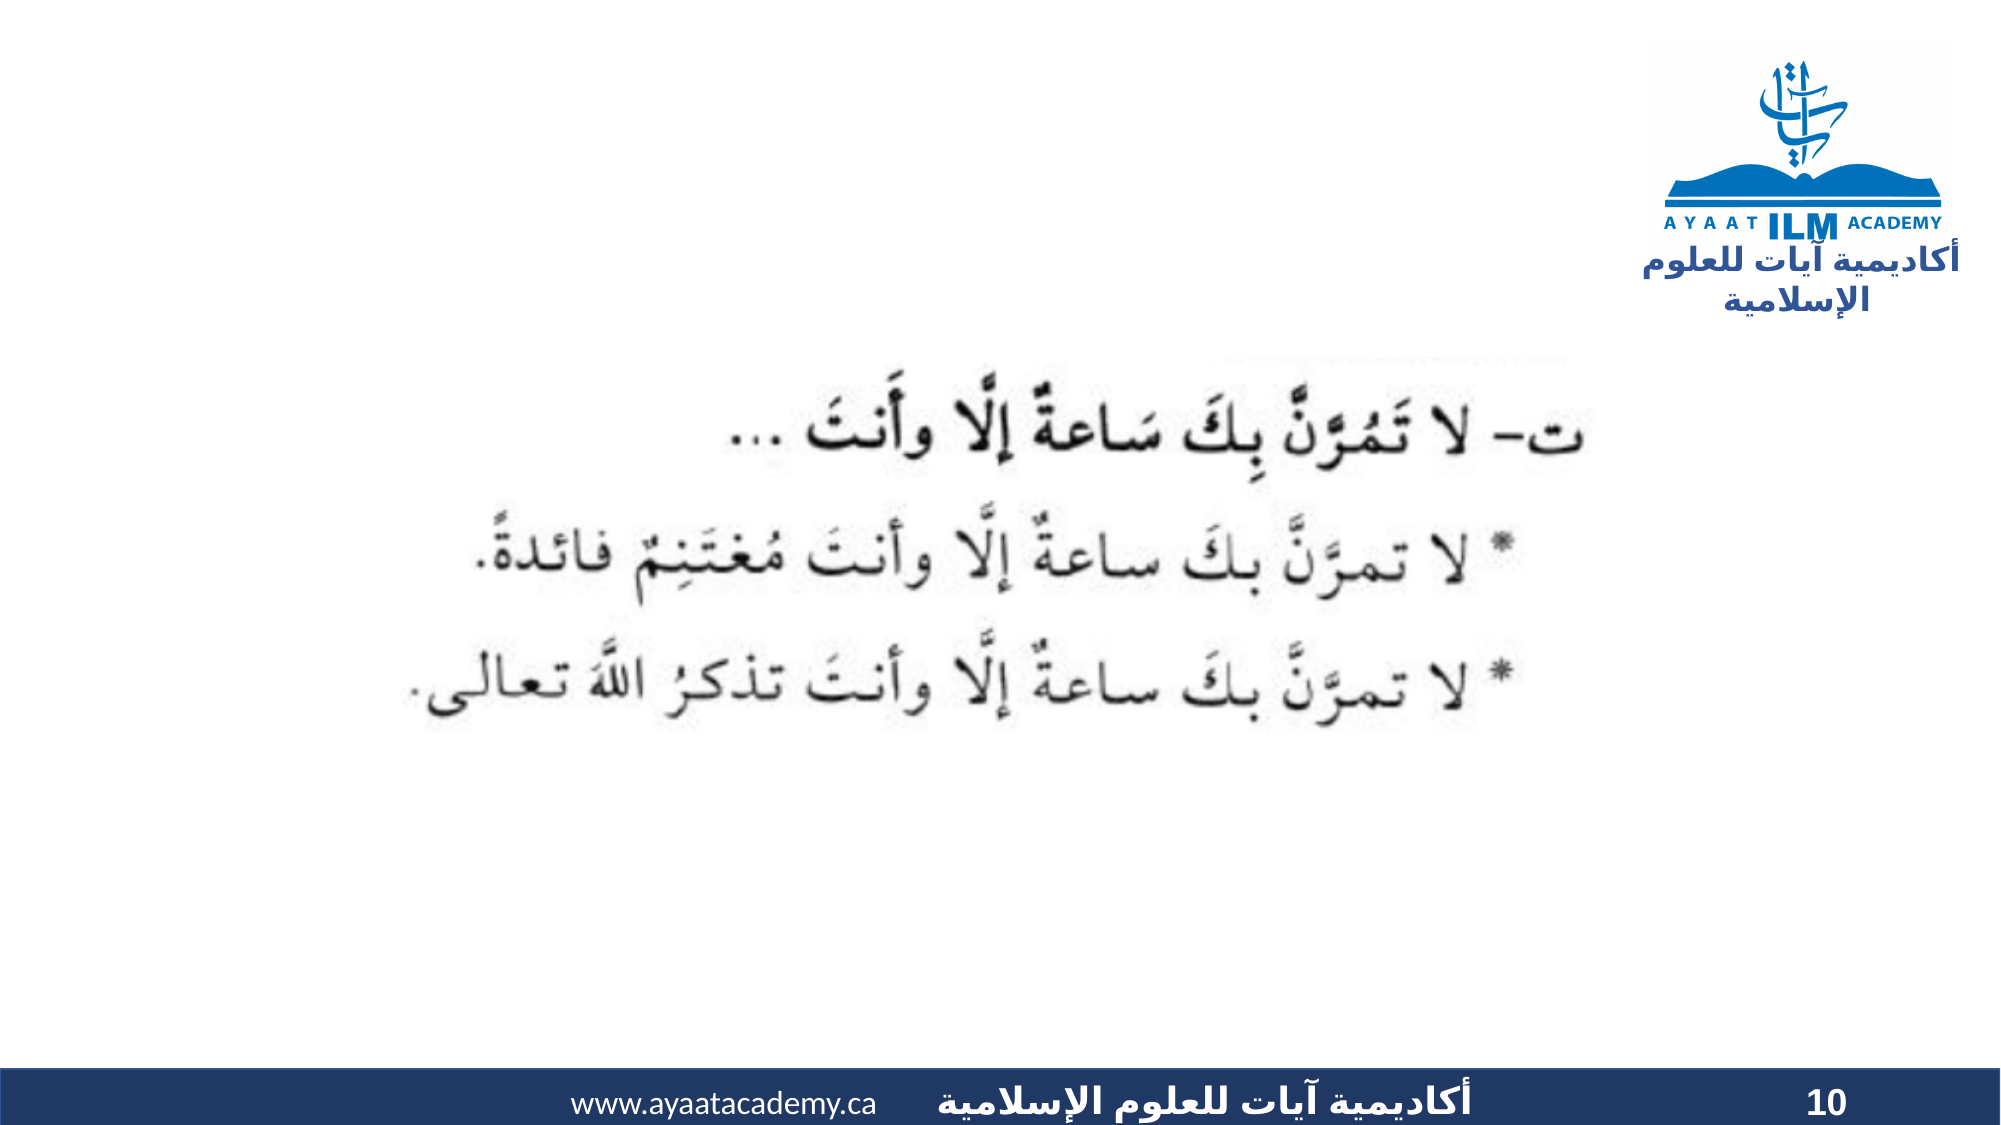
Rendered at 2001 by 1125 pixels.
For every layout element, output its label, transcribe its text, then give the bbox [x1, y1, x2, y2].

picture [1651, 37, 1952, 257]
picture [372, 357, 1628, 768]
slide_number 10 [1412, 1070, 1863, 1125]
